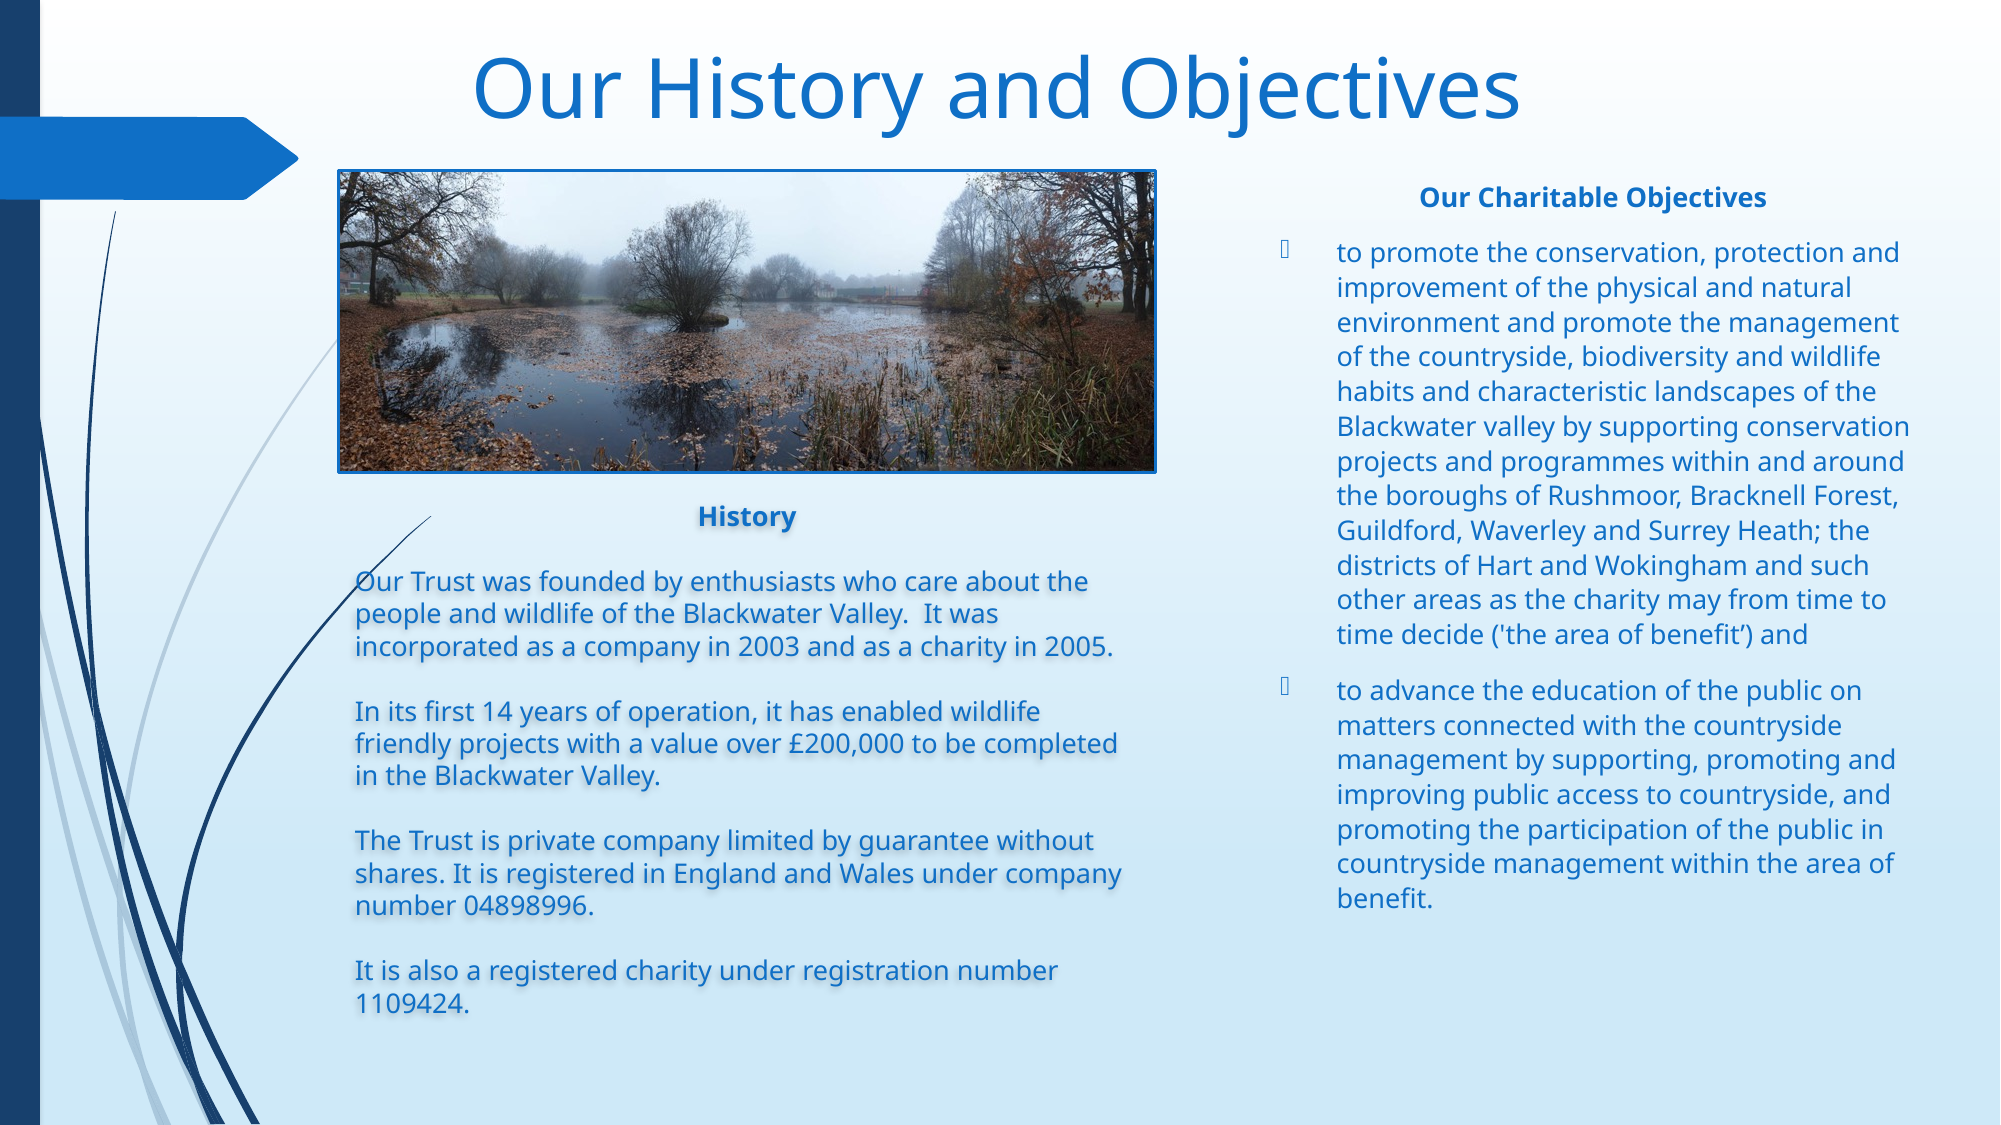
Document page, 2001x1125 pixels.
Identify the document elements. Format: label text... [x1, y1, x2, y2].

text_box History Our Trust was founded by enthusiasts who care about the people and wildlife of the Blackwater Valley. It was incorporated as a company in 2003 and as a charity in 2005. In its first 14 years of operation, it has enabled wildlife friendly projects with a value over £200,000 to be completed in the Blackwater Valley. The Trust is private company limited by guarantee without shares. It is registered in England and Wales under company number 04898996. It is also a registered charity under registration number 1109424. [339, 491, 1154, 1027]
picture [339, 171, 1154, 471]
title Our History and Objectives [456, 27, 1773, 173]
list Our Charitable Objectives to promote the conservation, protection and improvement of the physical and natural environment and promote the management of the countryside, biodiversity and wildlife habits and characteristic landscapes of the Blackwater valley by supporting conservation projects and programmes within and around the boroughs of Rushmoor, Bracknell Forest, Guildford, Waverley and Surrey Heath; the districts of Hart and Wokingham and such other areas as the charity may from time to time decide ('the area of benefit’) and to advance the education of the public on matters connected with the countryside management by supporting, promoting and improving public access to countryside, and promoting the participation of the public in countryside management within the area of benefit. [1265, 172, 1928, 993]
